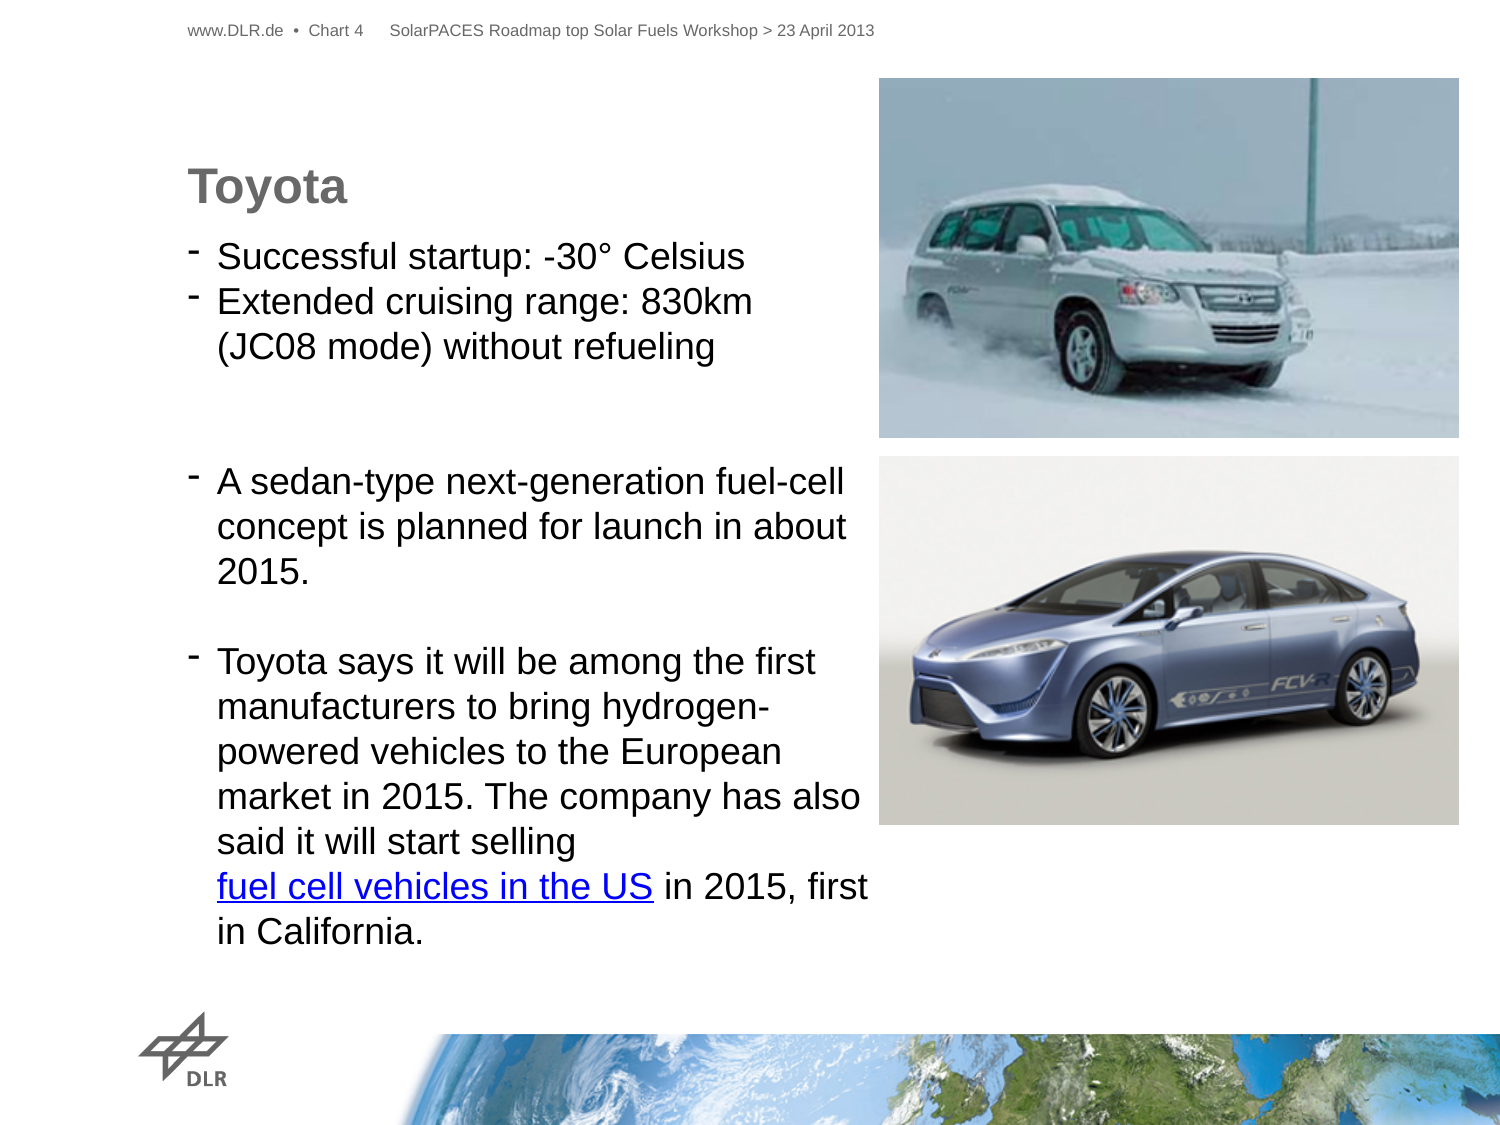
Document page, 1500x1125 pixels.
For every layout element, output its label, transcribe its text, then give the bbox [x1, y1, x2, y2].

picture [0, 1007, 1500, 1125]
picture [879, 77, 1459, 438]
footer SolarPACES Roadmap top Solar Fuels Workshop > 23 April 2013 [389, 20, 1276, 41]
picture [879, 455, 1459, 826]
slide_number www.DLR.de • Chart 4 [187, 20, 389, 41]
list Successful startup: -30° Celsius Extended cruising range: 830km (JC08 mode) without refueling A sedan-type next-generation fuel-cell concept is planned for launch in about 2015. Toyota says it will be among the first manufacturers to bring hydrogen-powered vehicles to the European market in 2015. The company has also said it will start selling fuel cell vehicles in the US in 2015, first in California. [187, 231, 880, 887]
title Toyota [187, 153, 874, 231]
